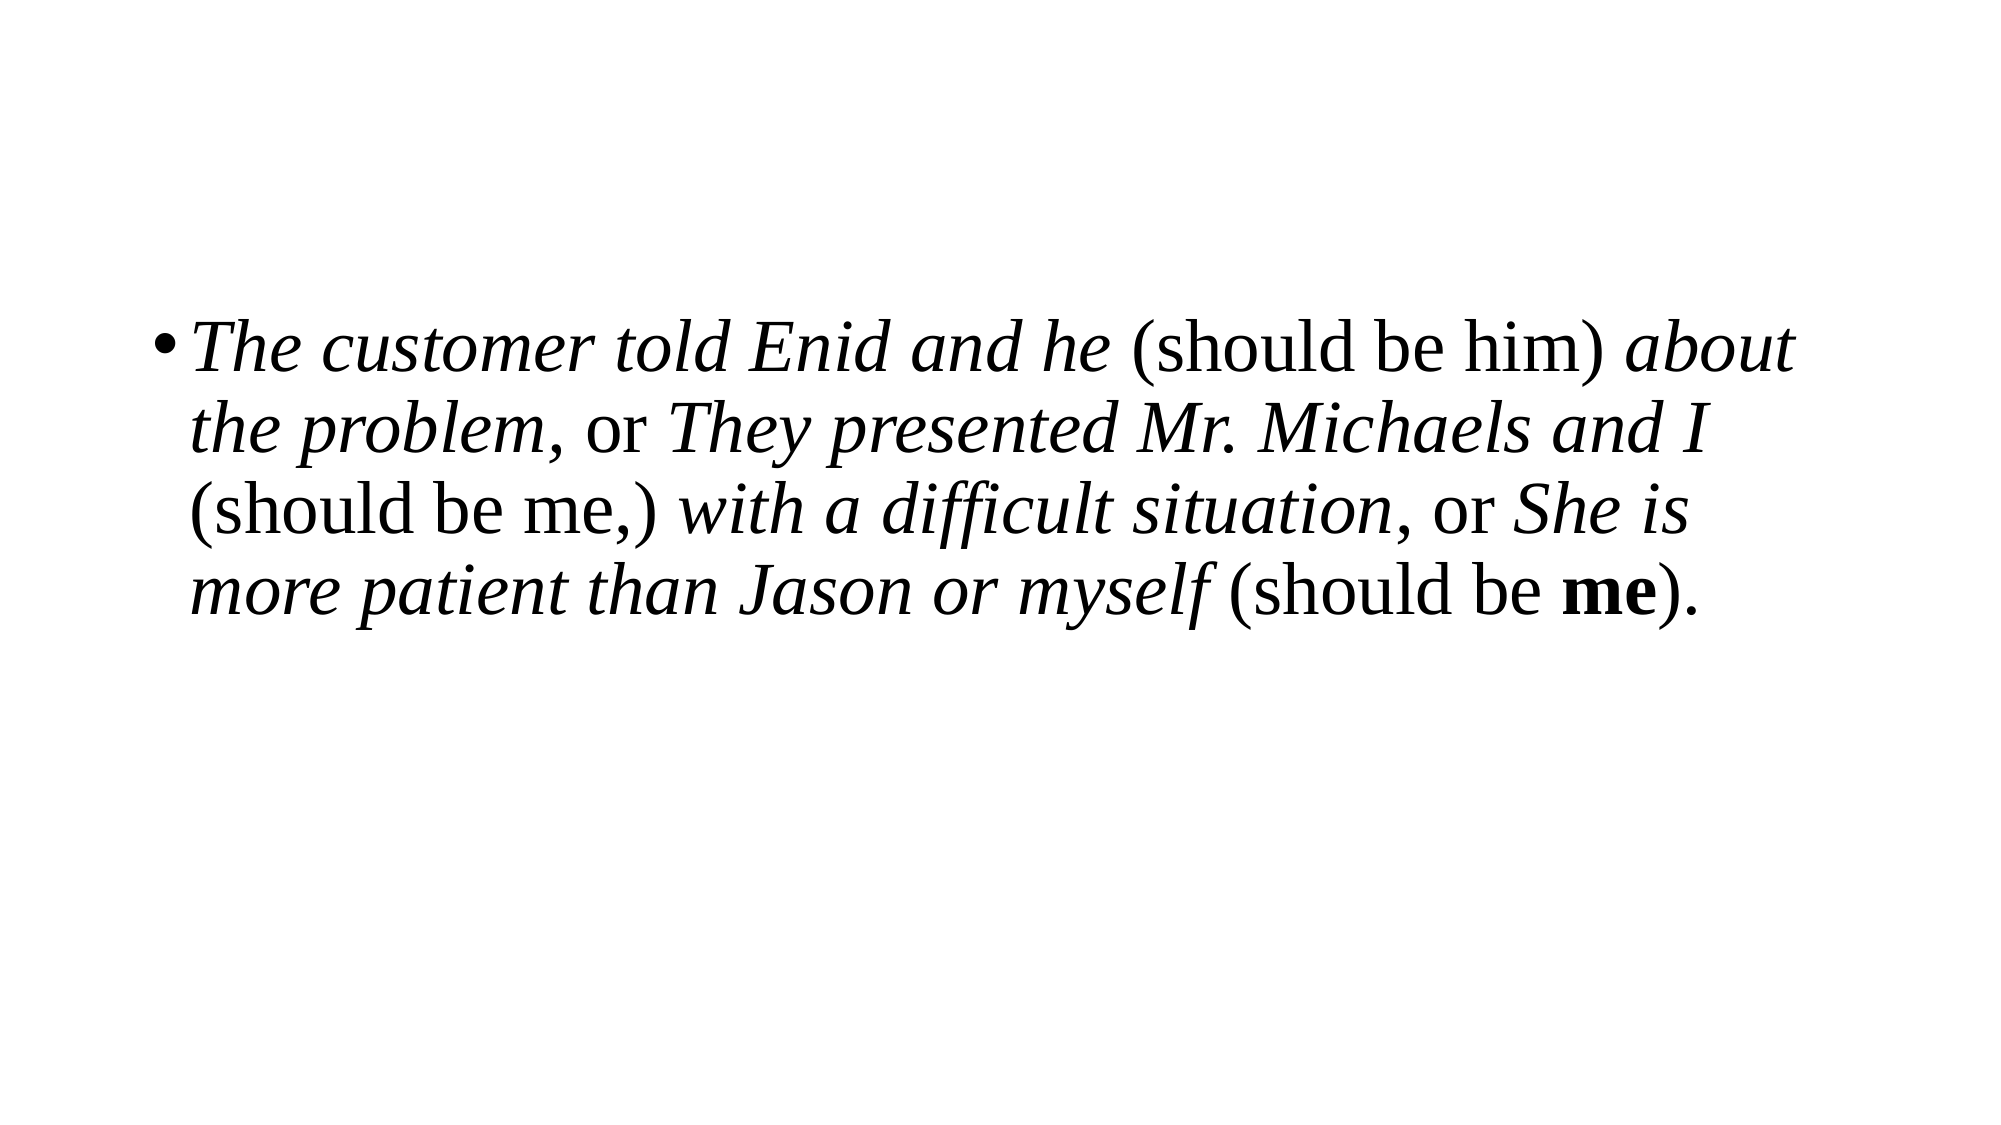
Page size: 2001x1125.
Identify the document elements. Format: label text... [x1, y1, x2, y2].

list The customer told Enid and he (should be him) about the problem, or They presented Mr. Michaels and I (should be me,) with a difficult situation, or She is more patient than Jason or myself (should be me). [137, 299, 1863, 1014]
